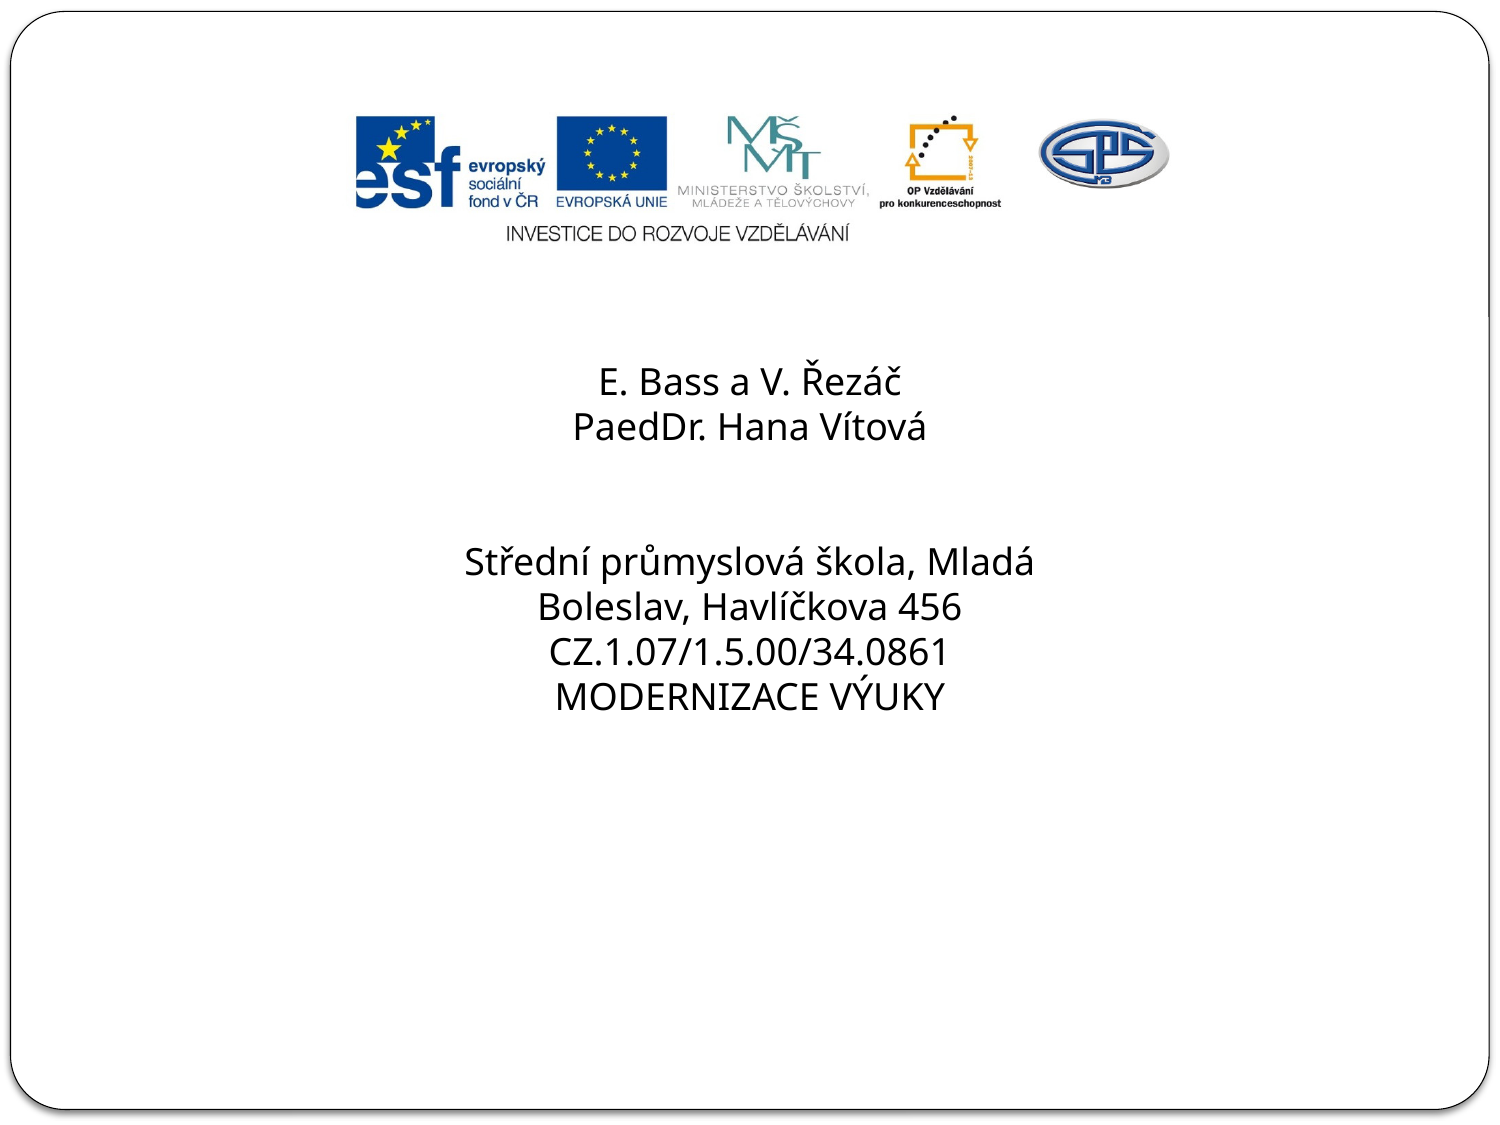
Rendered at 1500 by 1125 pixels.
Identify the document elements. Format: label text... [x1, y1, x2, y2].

picture [336, 101, 1224, 252]
text_box E. Bass a V. Řezáč PaedDr. Hana Vítová Střední průmyslová škola, Mladá Boleslav, Havlíčkova 456 CZ.1.07/1.5.00/34.0861 MODERNIZACE VÝUKY [374, 350, 1125, 726]
